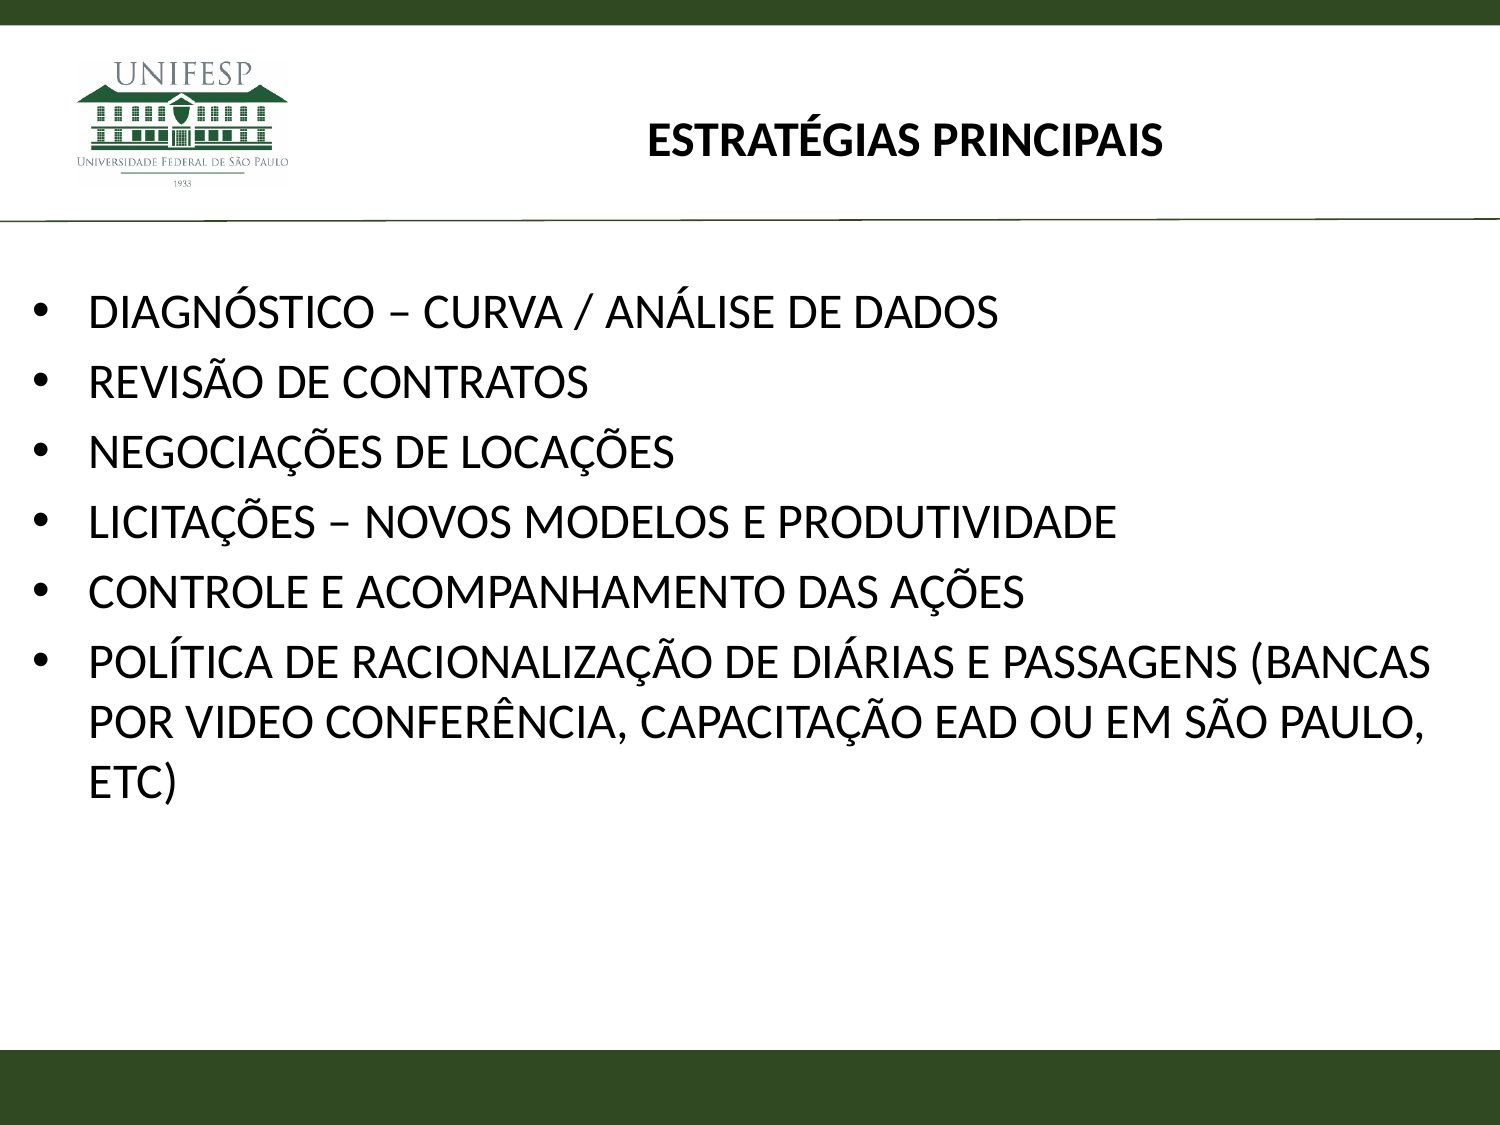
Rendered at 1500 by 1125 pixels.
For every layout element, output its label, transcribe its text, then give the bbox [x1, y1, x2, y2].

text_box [0, 218, 1500, 222]
text_box [367, 41, 1500, 207]
text_box [0, 1048, 1500, 1125]
text_box DIAGNÓSTICO – CURVA / ANÁLISE DE DADOS REVISÃO DE CONTRATOS NEGOCIAÇÕES DE LOCAÇÕES LICITAÇÕES – NOVOS MODELOS E PRODUTIVIDADE CONTROLE E ACOMPANHAMENTO DAS AÇÕES POLÍTICA DE RACIONALIZAÇÃO DE DIÁRIAS E PASSAGENS (BANCAS POR VIDEO CONFERÊNCIA, CAPACITAÇÃO EAD OU EM SÃO PAULO, ETC) [17, 271, 1459, 986]
picture [76, 61, 288, 187]
text_box ESTRATÉGIAS PRINCIPAIS [326, 54, 1486, 217]
text_box [0, 0, 1500, 27]
